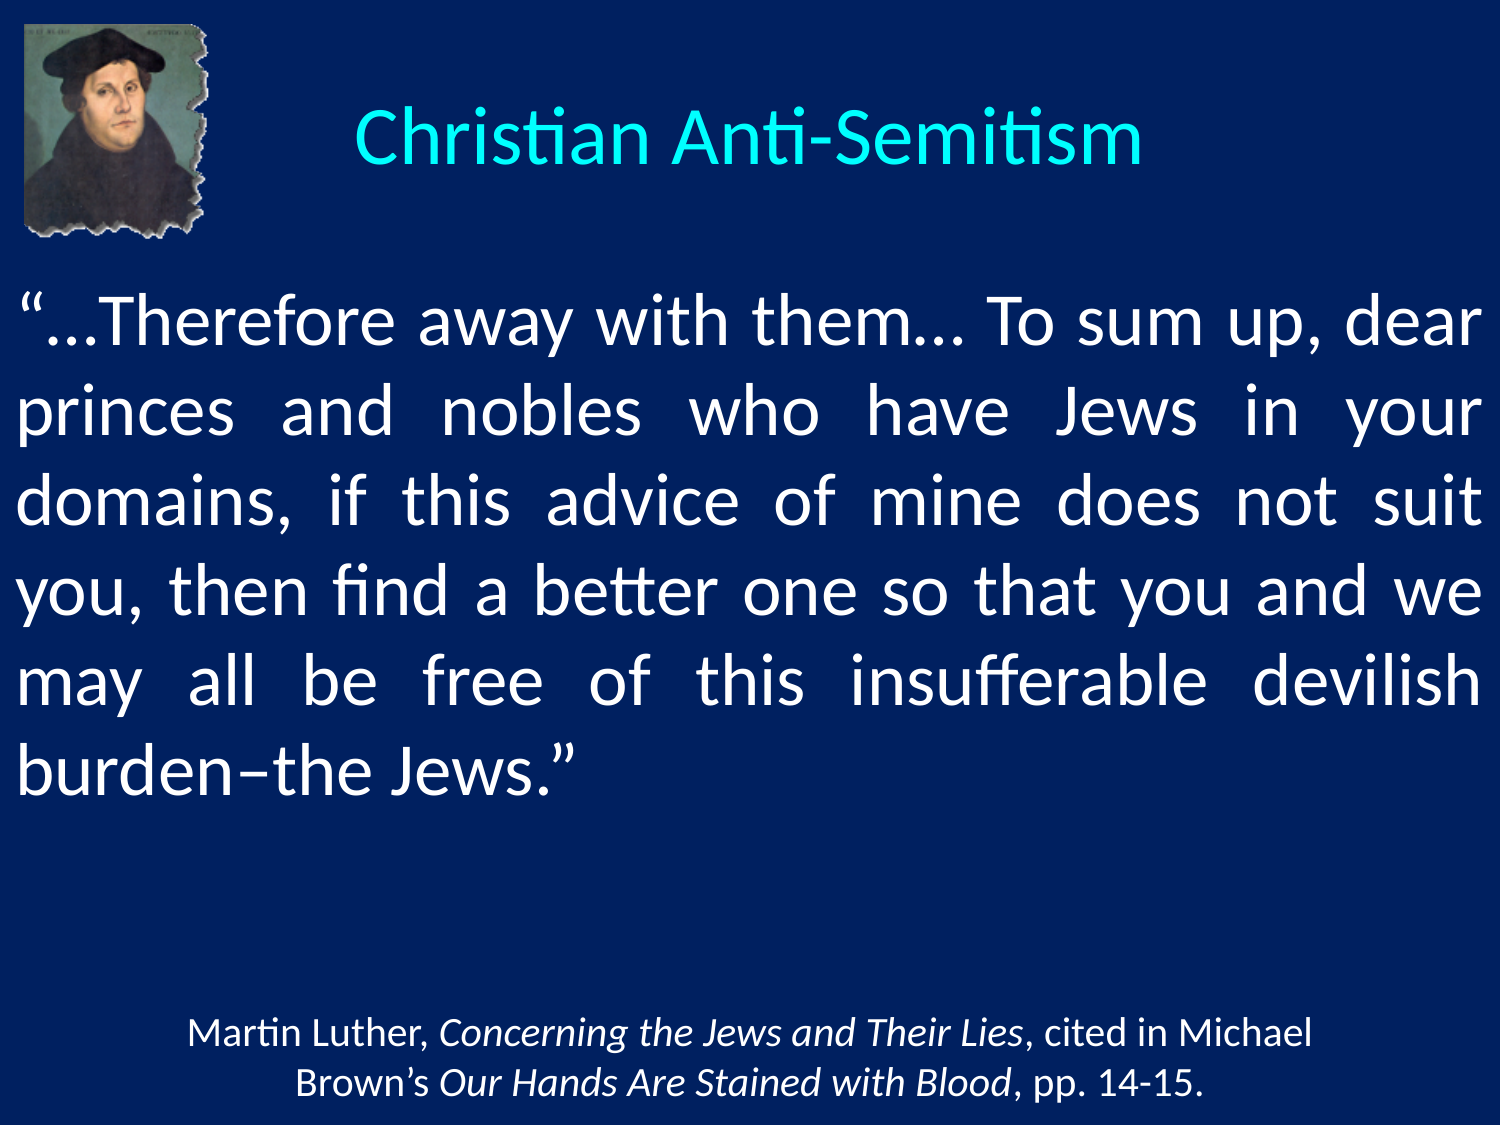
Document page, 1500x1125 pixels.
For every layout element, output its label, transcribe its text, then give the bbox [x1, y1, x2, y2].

text_box Martin Luther, Concerning the Jews and Their Lies, cited in Michael Brown’s Our Hands Are Stained with Blood, pp. 14-15. [168, 997, 1332, 1113]
list “…Therefore away with them… To sum up, dear princes and nobles who have Jews in your domains, if this advice of mine does not suit you, then find a better one so that you and we may all be free of this insufferable devilish burden–the Jews.” [0, 262, 1500, 926]
picture [24, 24, 218, 251]
title Christian Anti-Semitism [221, 37, 1388, 225]
